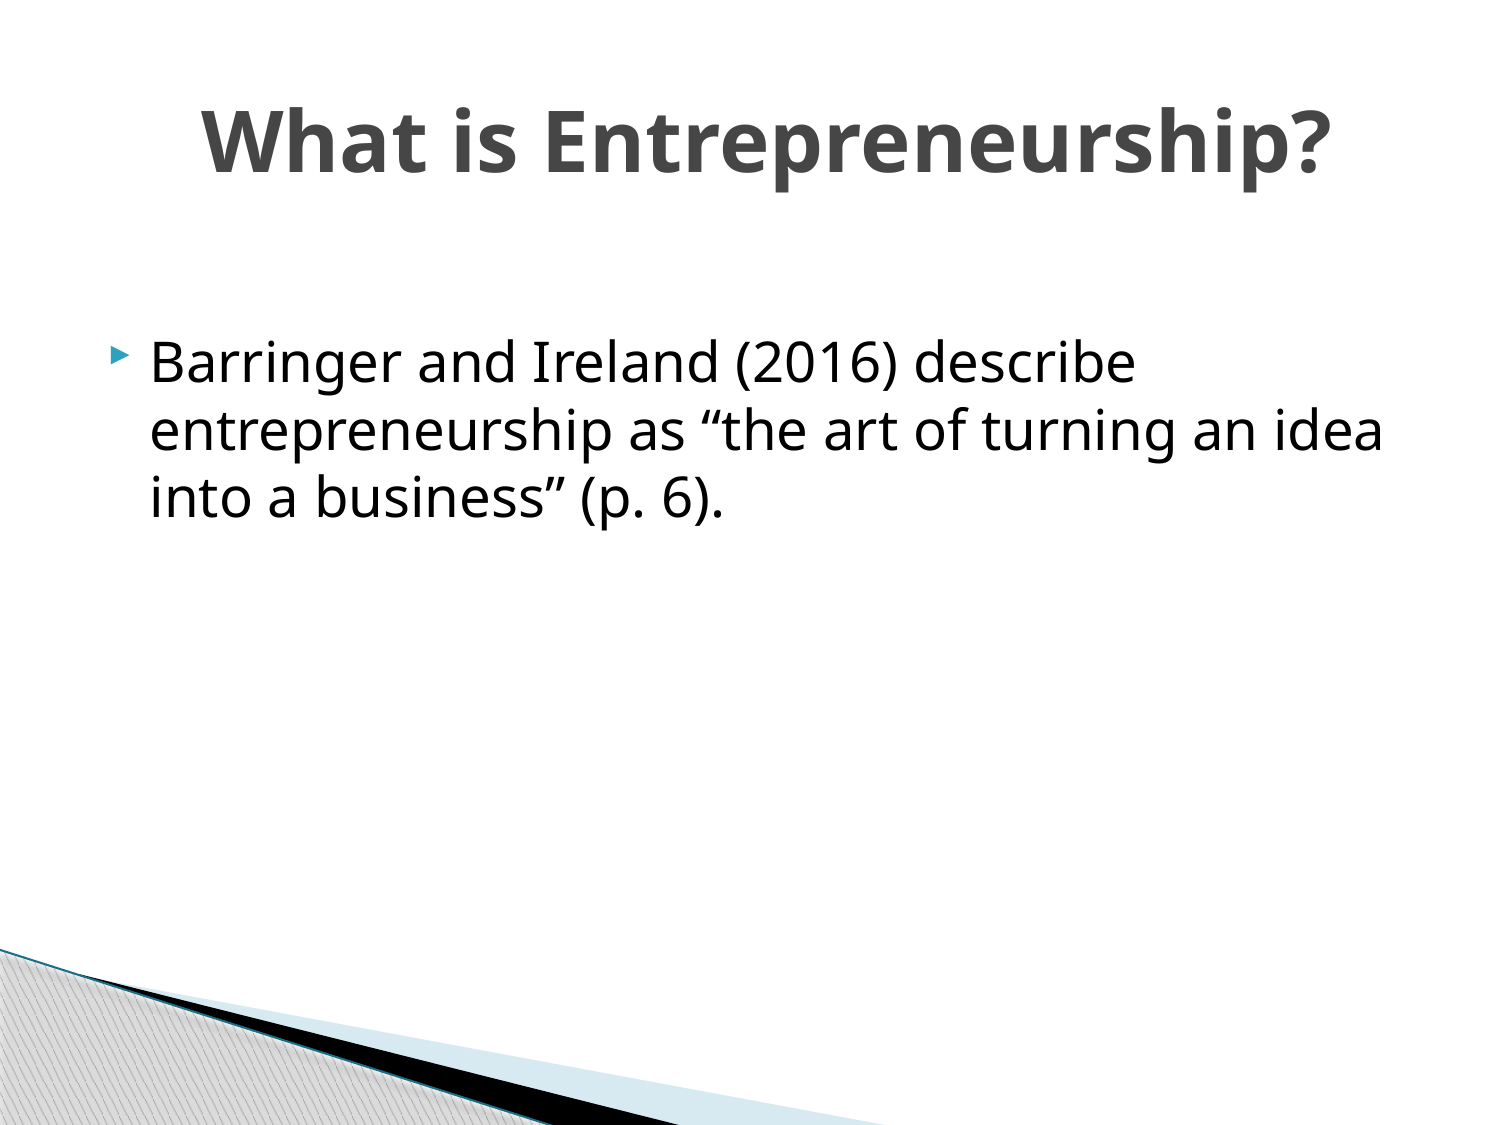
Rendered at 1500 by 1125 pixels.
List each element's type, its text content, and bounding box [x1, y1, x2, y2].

list Barringer and Ireland (2016) describe entrepreneurship as “the art of turning an idea into a business” (p. 6). [75, 243, 1425, 986]
title What is Entrepreneurship? [75, 45, 1425, 233]
